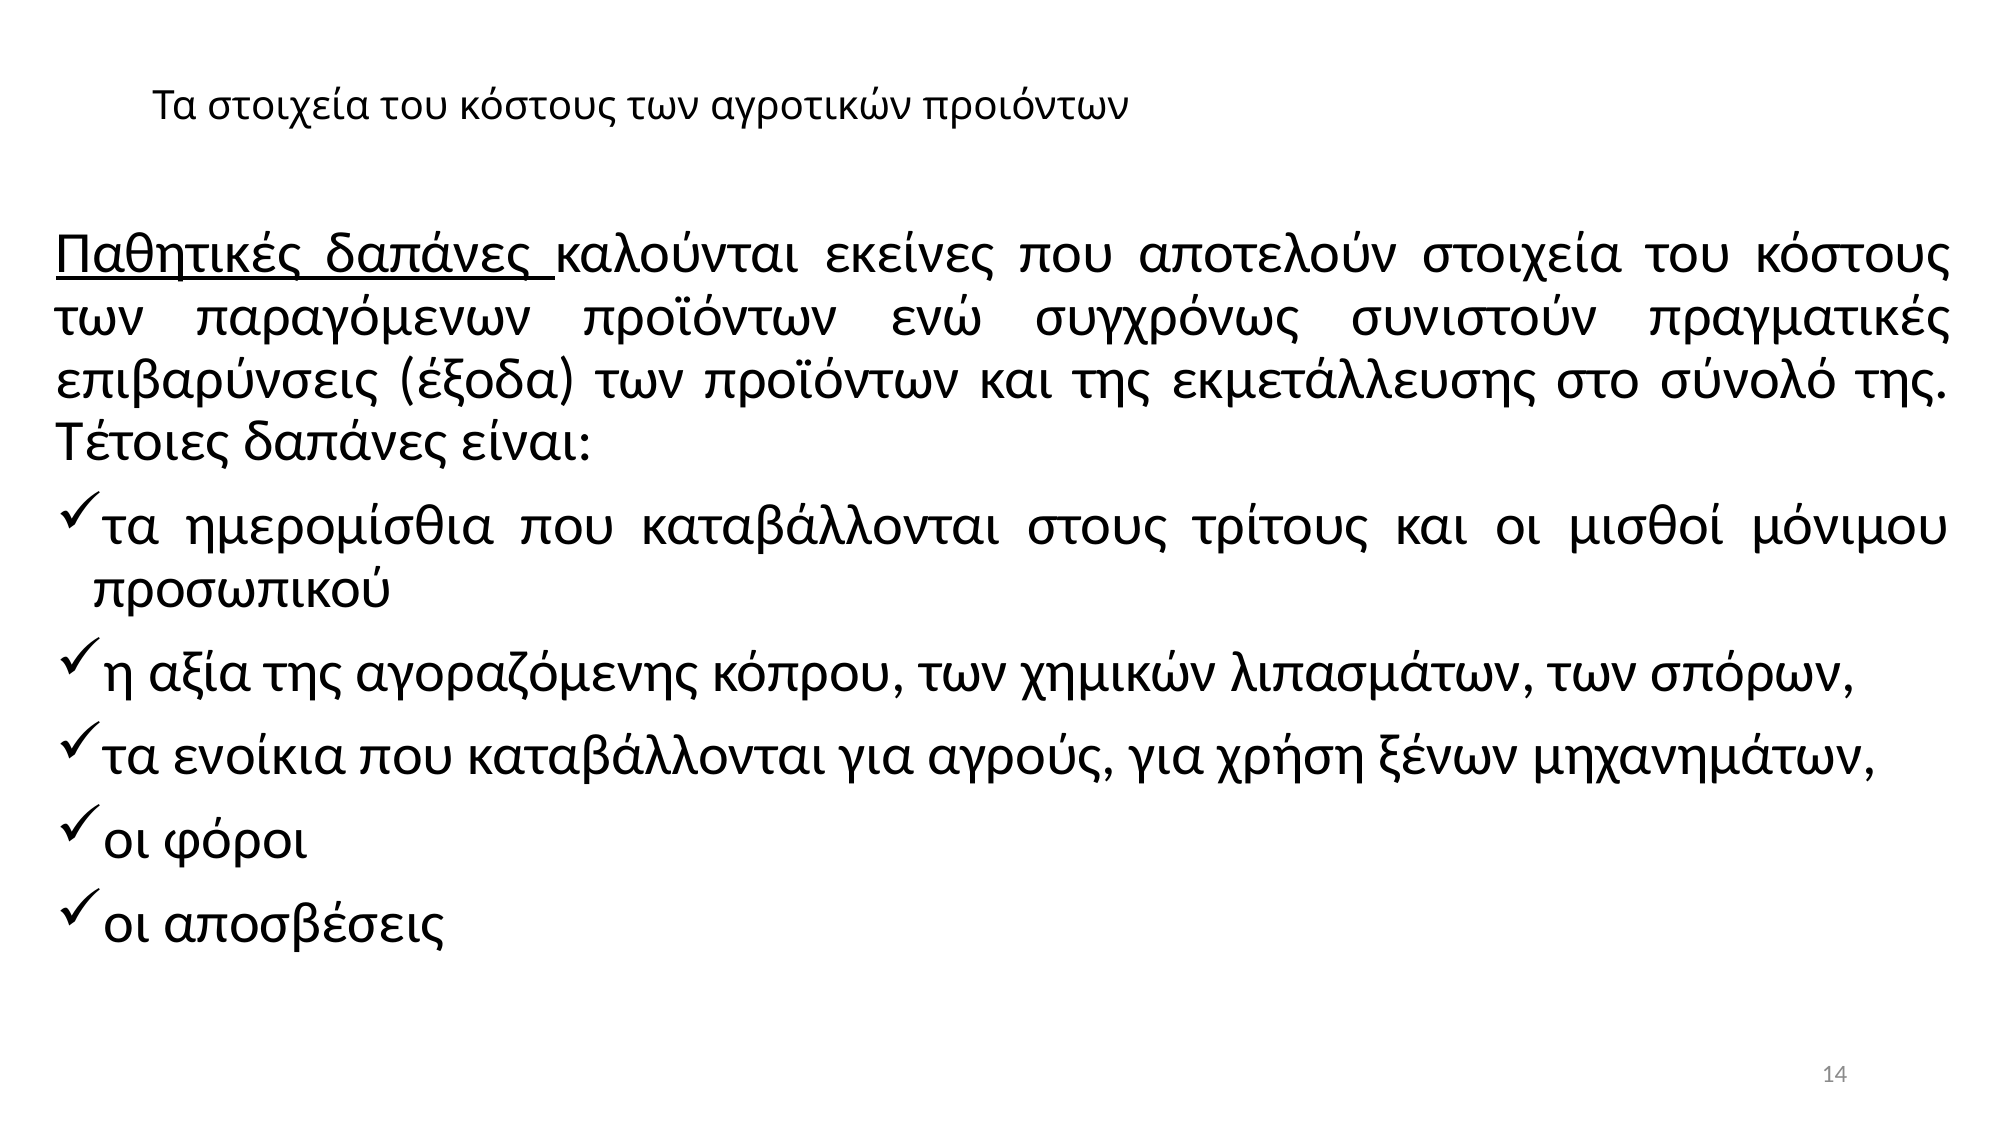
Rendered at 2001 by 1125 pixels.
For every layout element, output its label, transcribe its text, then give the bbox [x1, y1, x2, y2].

slide_number 14 [1412, 1042, 1863, 1103]
list Παθητικές δαπάνες καλούνται εκείνες που αποτελούν στοιχεία του κόστους των παραγόμενων προϊόντων ενώ συγχρόνως συνιστούν πραγματικές επιβαρύνσεις (έξοδα) των προϊόντων και της εκμετάλλευσης στο σύνολό της. Τέτοιες δαπάνες είναι: τα ημερομίσθια που καταβάλλονται στους τρίτους και οι μισθοί μόνιμου προσωπικού η αξία της αγοραζόμενης κόπρου, των χημικών λιπασμάτων, των σπόρων, τα ενοίκια που καταβάλλονται για αγρούς, για χρήση ξένων μηχανημάτων, οι φόροι οι αποσβέσεις [40, 214, 1967, 1014]
title Τα στοιχεία του κόστους των αγροτικών προιόντων [137, 32, 1863, 186]
